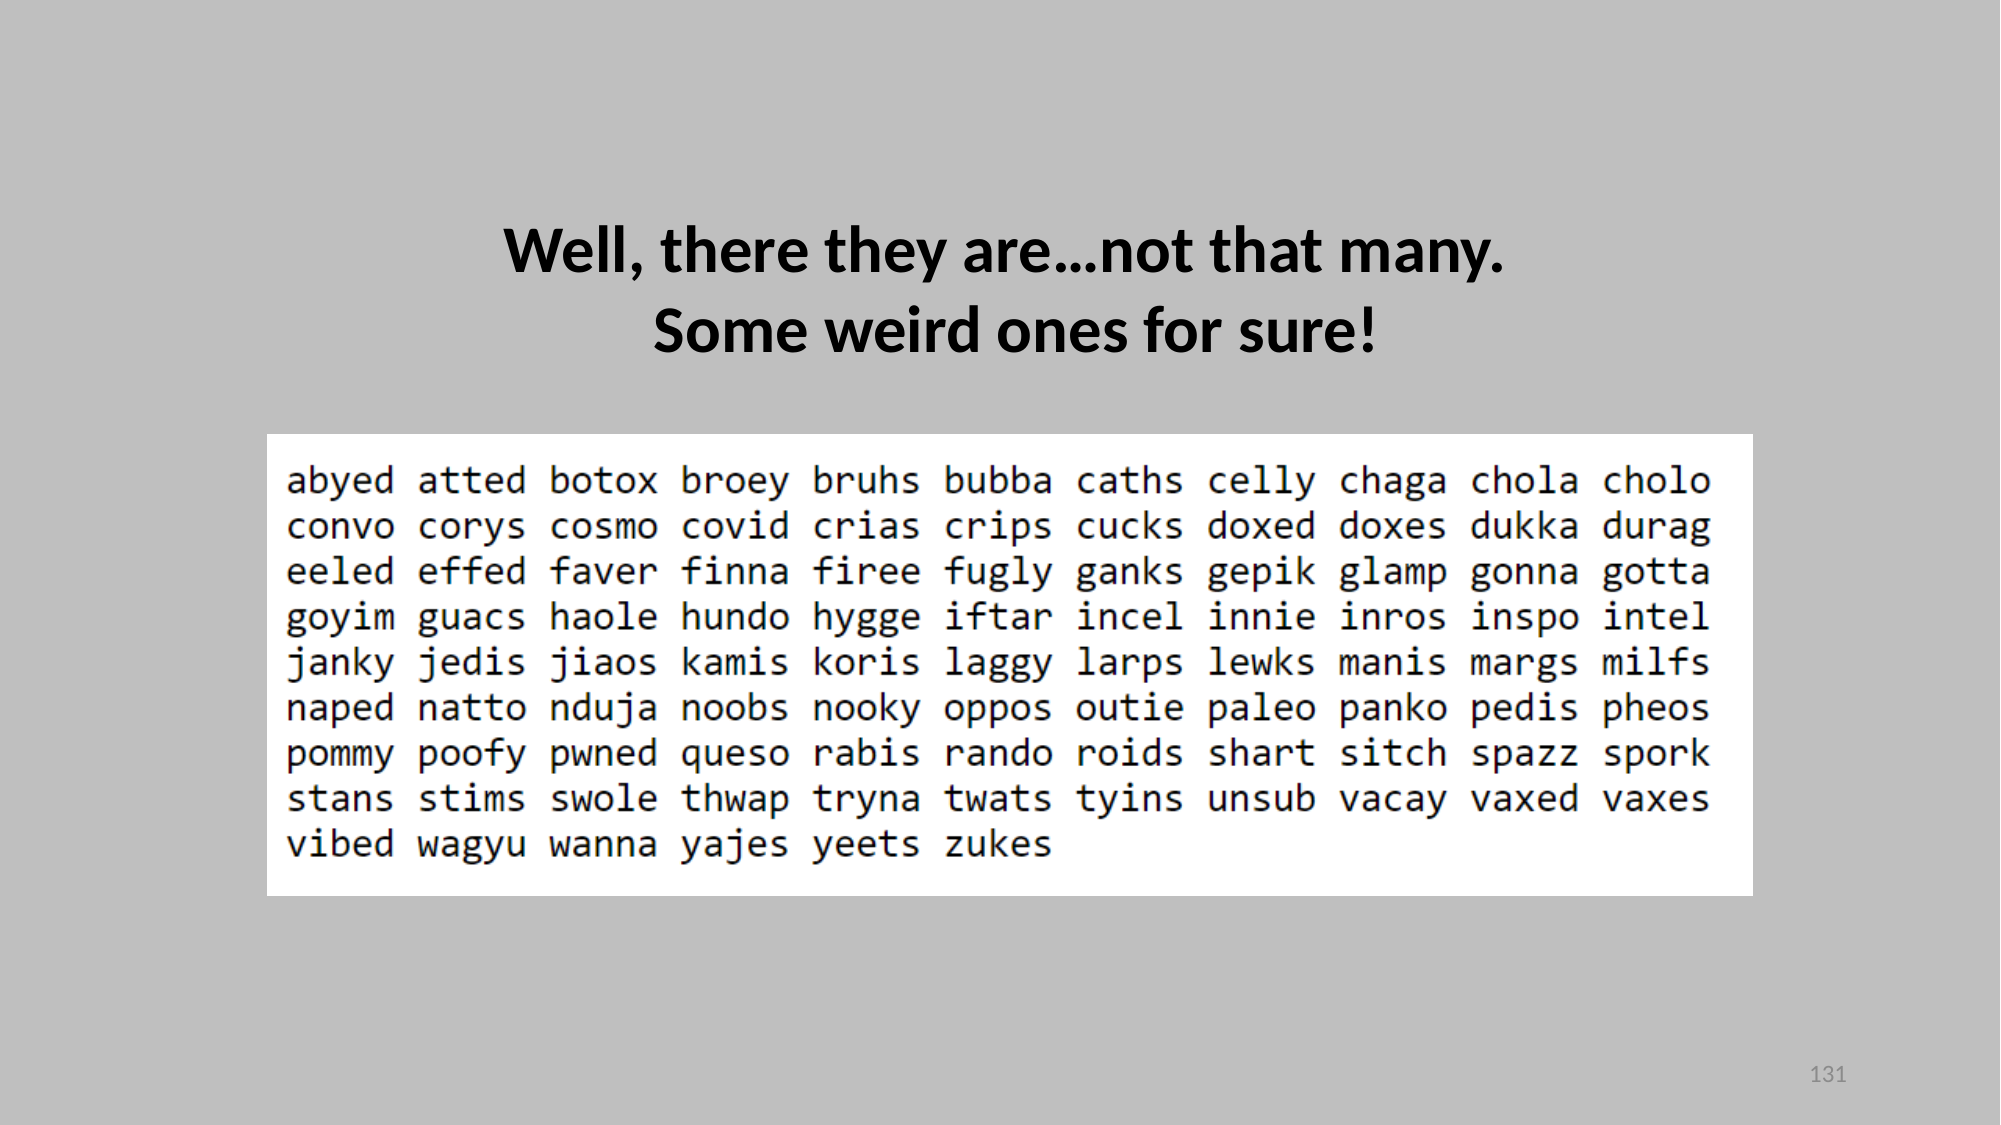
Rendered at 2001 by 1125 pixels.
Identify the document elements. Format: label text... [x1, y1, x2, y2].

picture [267, 434, 1753, 896]
text_box Well, there they are…not that many. Some weird ones for sure! [489, 198, 1563, 374]
slide_number 131 [1412, 1042, 1863, 1103]
